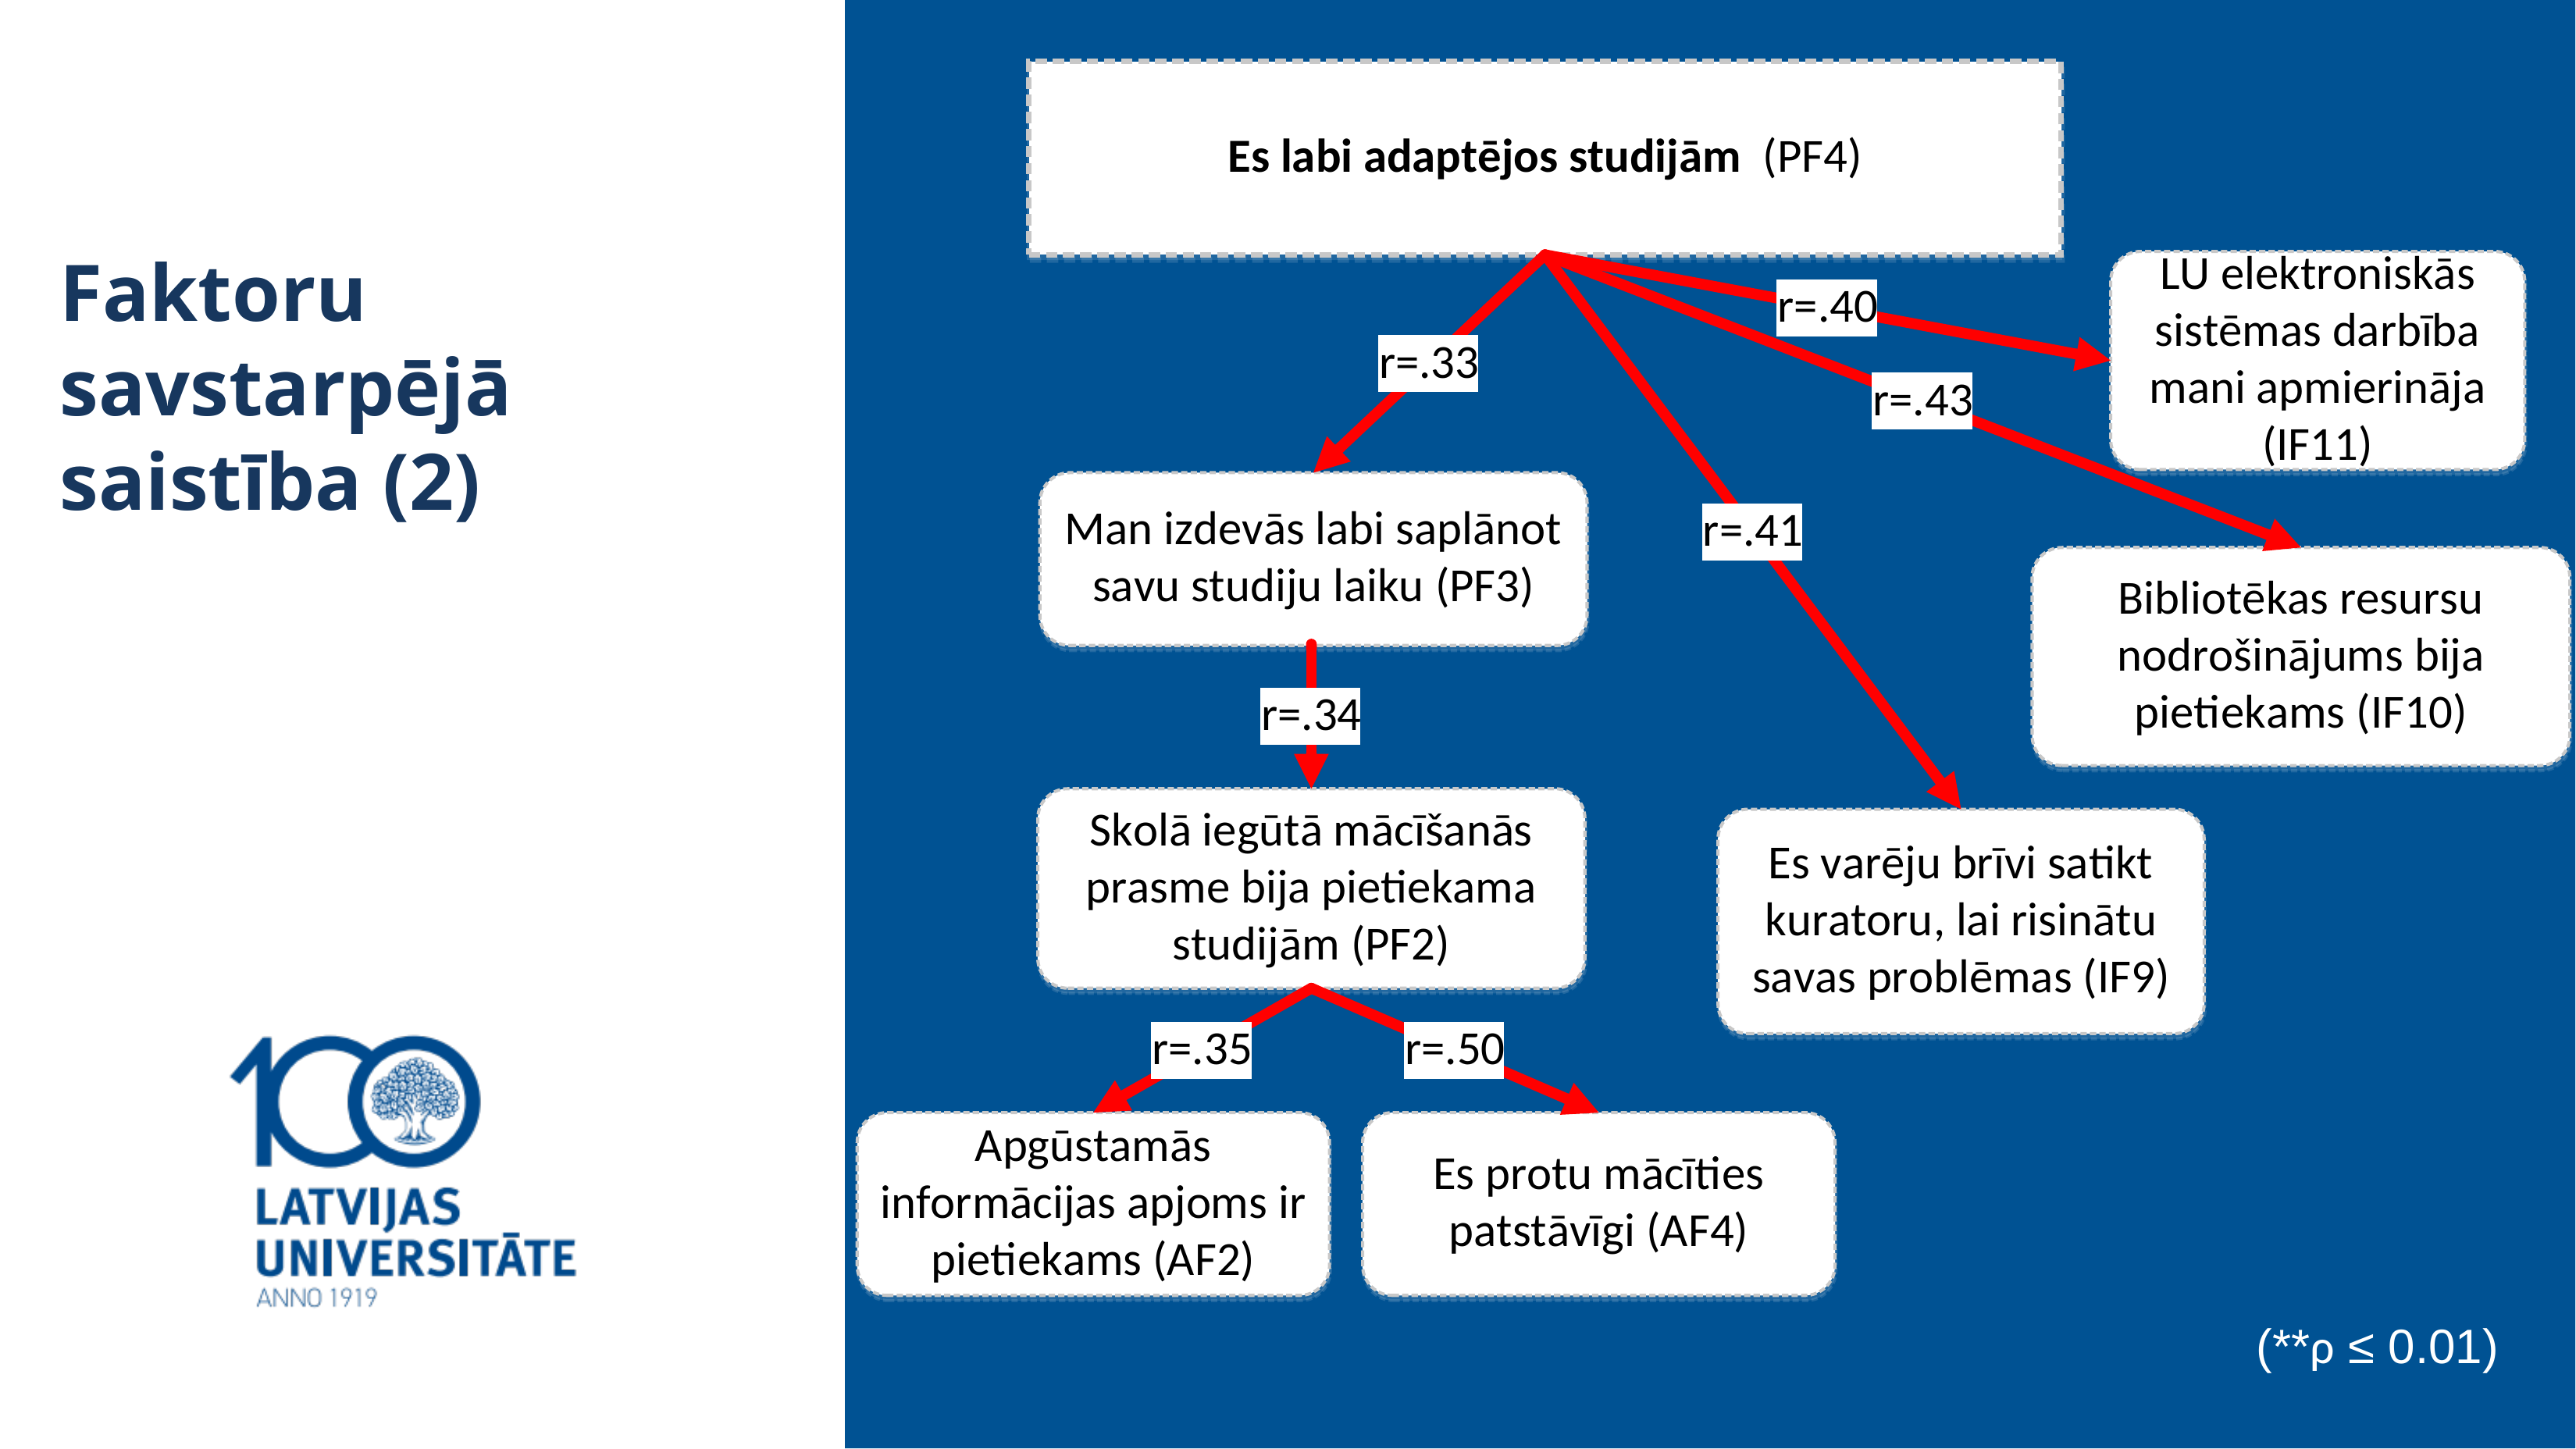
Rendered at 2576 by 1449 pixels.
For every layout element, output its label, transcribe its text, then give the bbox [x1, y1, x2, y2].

list Faktoru savstarpējā saistība (2) [48, 236, 761, 588]
picture [852, 55, 2576, 1306]
text_box (**ρ ≤ 0.01) [2244, 1312, 2511, 1380]
